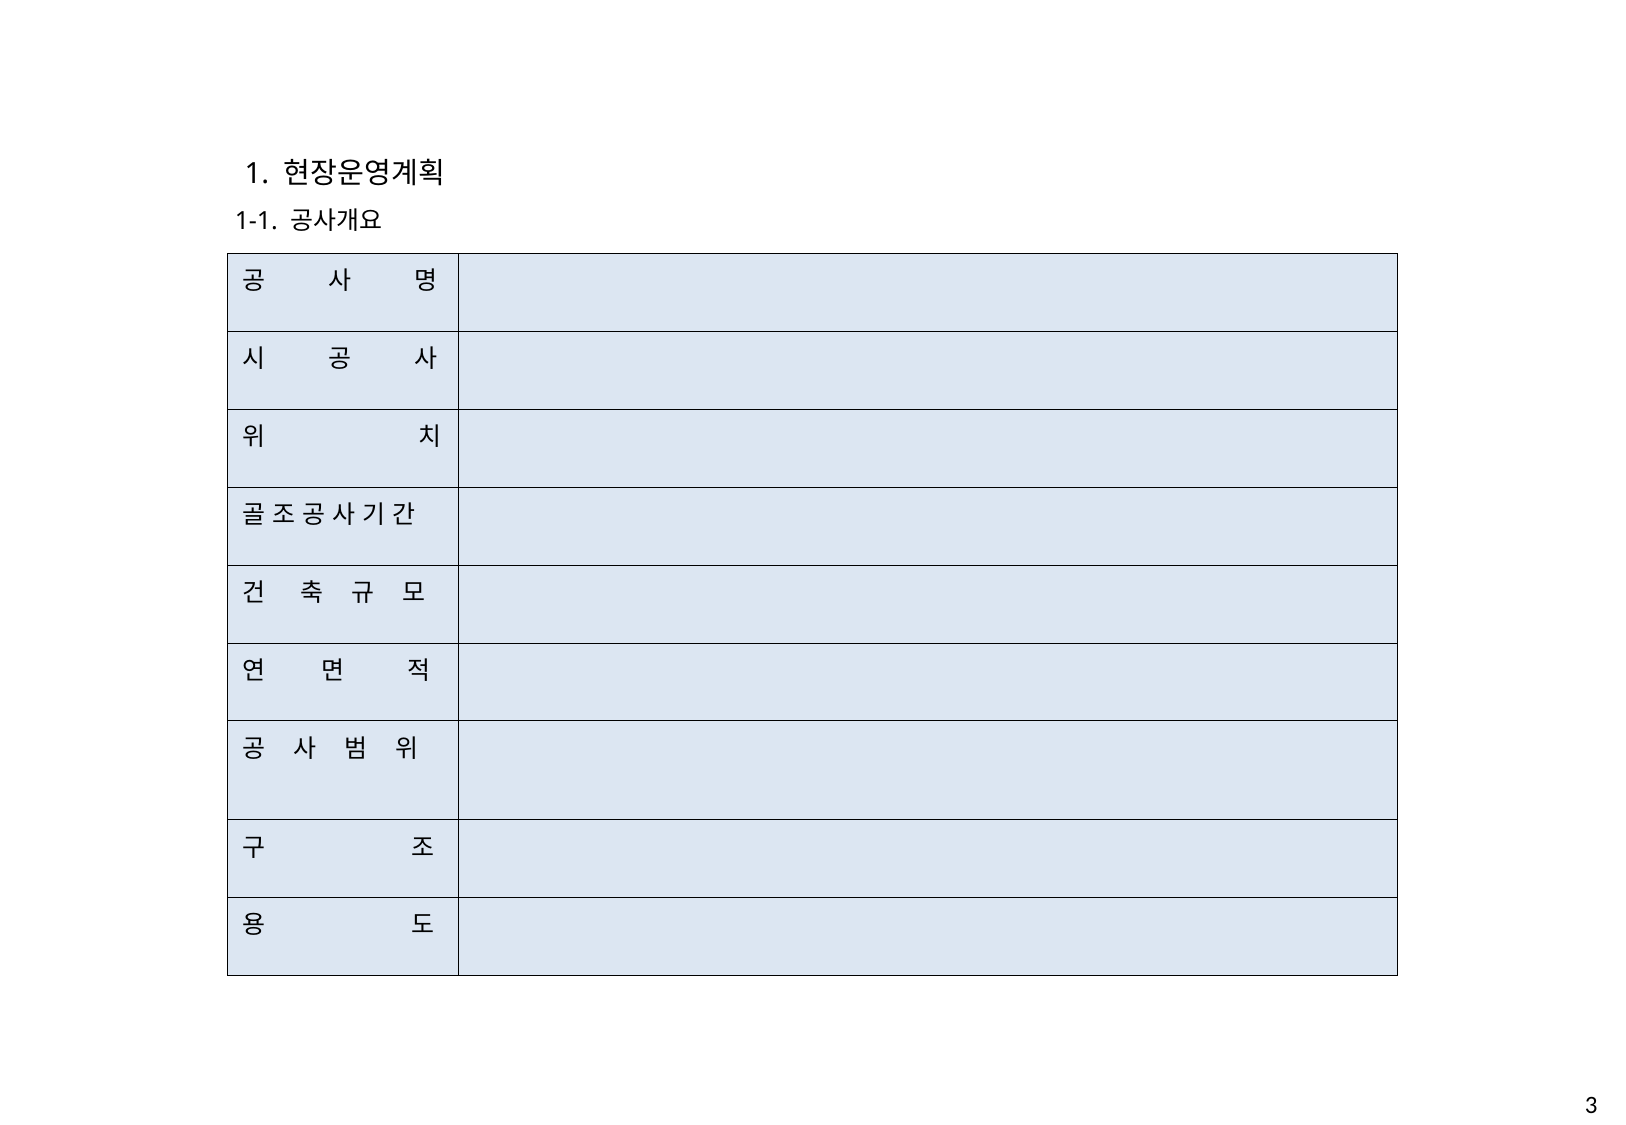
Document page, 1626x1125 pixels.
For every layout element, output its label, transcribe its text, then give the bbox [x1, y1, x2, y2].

table_cell [459, 410, 1397, 487]
table_cell 골 조 공 사 기 간 [228, 488, 458, 565]
table_cell 시 공 사 [228, 332, 458, 409]
table_header 공 사 명 [228, 254, 458, 331]
table_cell [459, 721, 1397, 819]
table_cell [459, 820, 1397, 897]
table_cell 위 치 [228, 410, 458, 487]
table_cell 용 도 [228, 898, 458, 975]
table_cell 공 사 범 위 [228, 721, 458, 819]
table_cell [459, 898, 1397, 975]
table_cell 연 면 적 [228, 644, 458, 720]
table_cell [459, 488, 1397, 565]
text_box 1. 현장운영계획 [229, 146, 461, 197]
table_cell 구 조 [228, 820, 458, 897]
text_box 1-1. 공사개요 [219, 197, 398, 243]
table_cell [459, 644, 1397, 720]
table_cell [459, 566, 1397, 643]
table_cell [459, 332, 1397, 409]
table_cell 건 축 규 모 [228, 566, 458, 643]
table_header [459, 254, 1397, 331]
